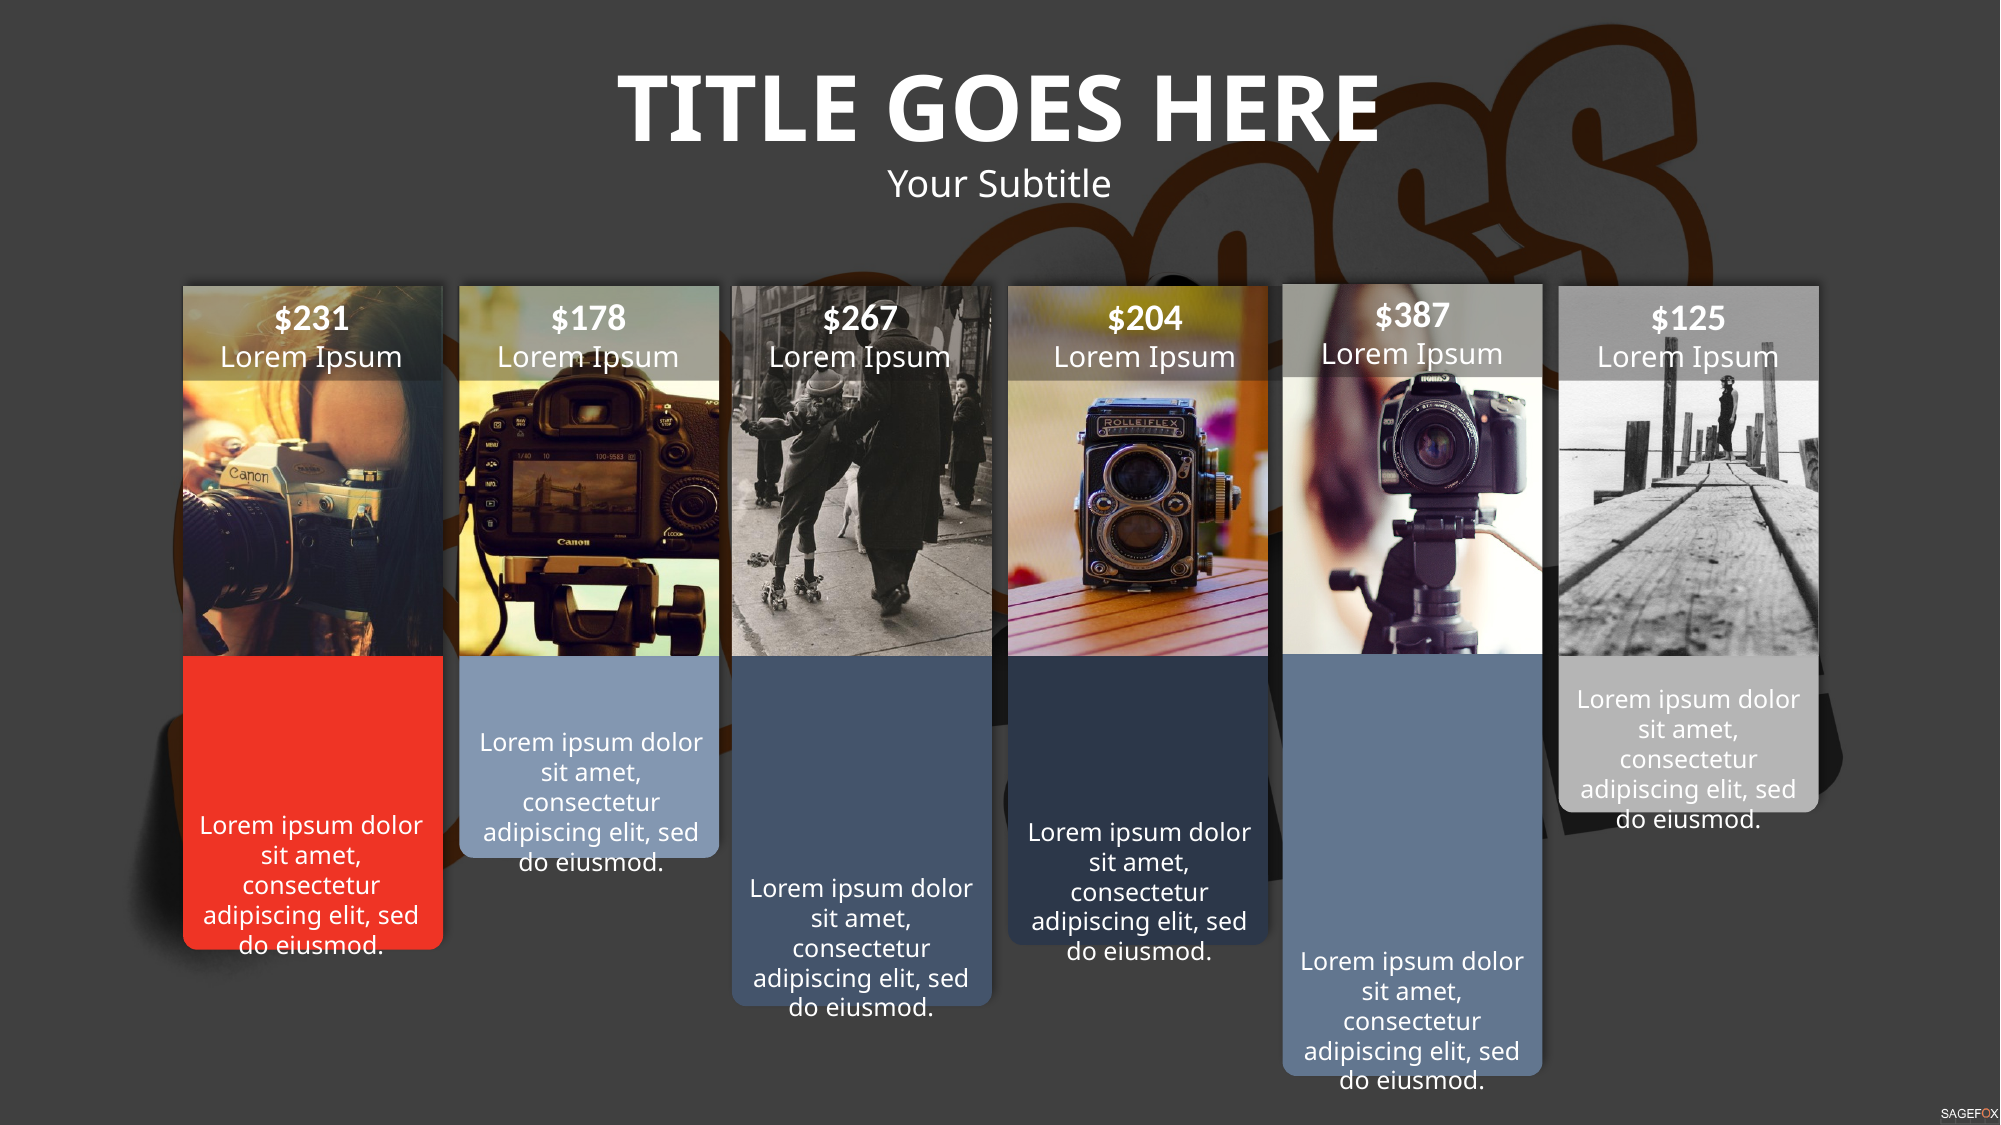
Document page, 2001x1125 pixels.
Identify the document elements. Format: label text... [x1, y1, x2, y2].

text_box [1558, 285, 1820, 656]
picture [0, 0, 2001, 1125]
text_box $178 Lorem Ipsum [457, 286, 720, 381]
text_box $387 Lorem Ipsum [1282, 282, 1543, 378]
text_box [182, 285, 444, 655]
text_box $204 Lorem Ipsum [1007, 286, 1283, 381]
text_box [1282, 653, 1543, 1076]
text_box $267 Lorem Ipsum [730, 286, 990, 381]
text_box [459, 655, 722, 858]
text_box [731, 285, 993, 656]
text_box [181, 655, 444, 950]
text_box TITLE GOES HERE Your Subtitle [548, 42, 1452, 212]
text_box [1008, 655, 1270, 945]
text_box [458, 381, 720, 656]
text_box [731, 655, 992, 1007]
text_box [1282, 378, 1543, 653]
text_box $125 Lorem Ipsum [1558, 286, 1819, 381]
text_box [1007, 381, 1269, 656]
text_box $231 Lorem Ipsum [181, 286, 442, 381]
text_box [1558, 655, 1819, 813]
